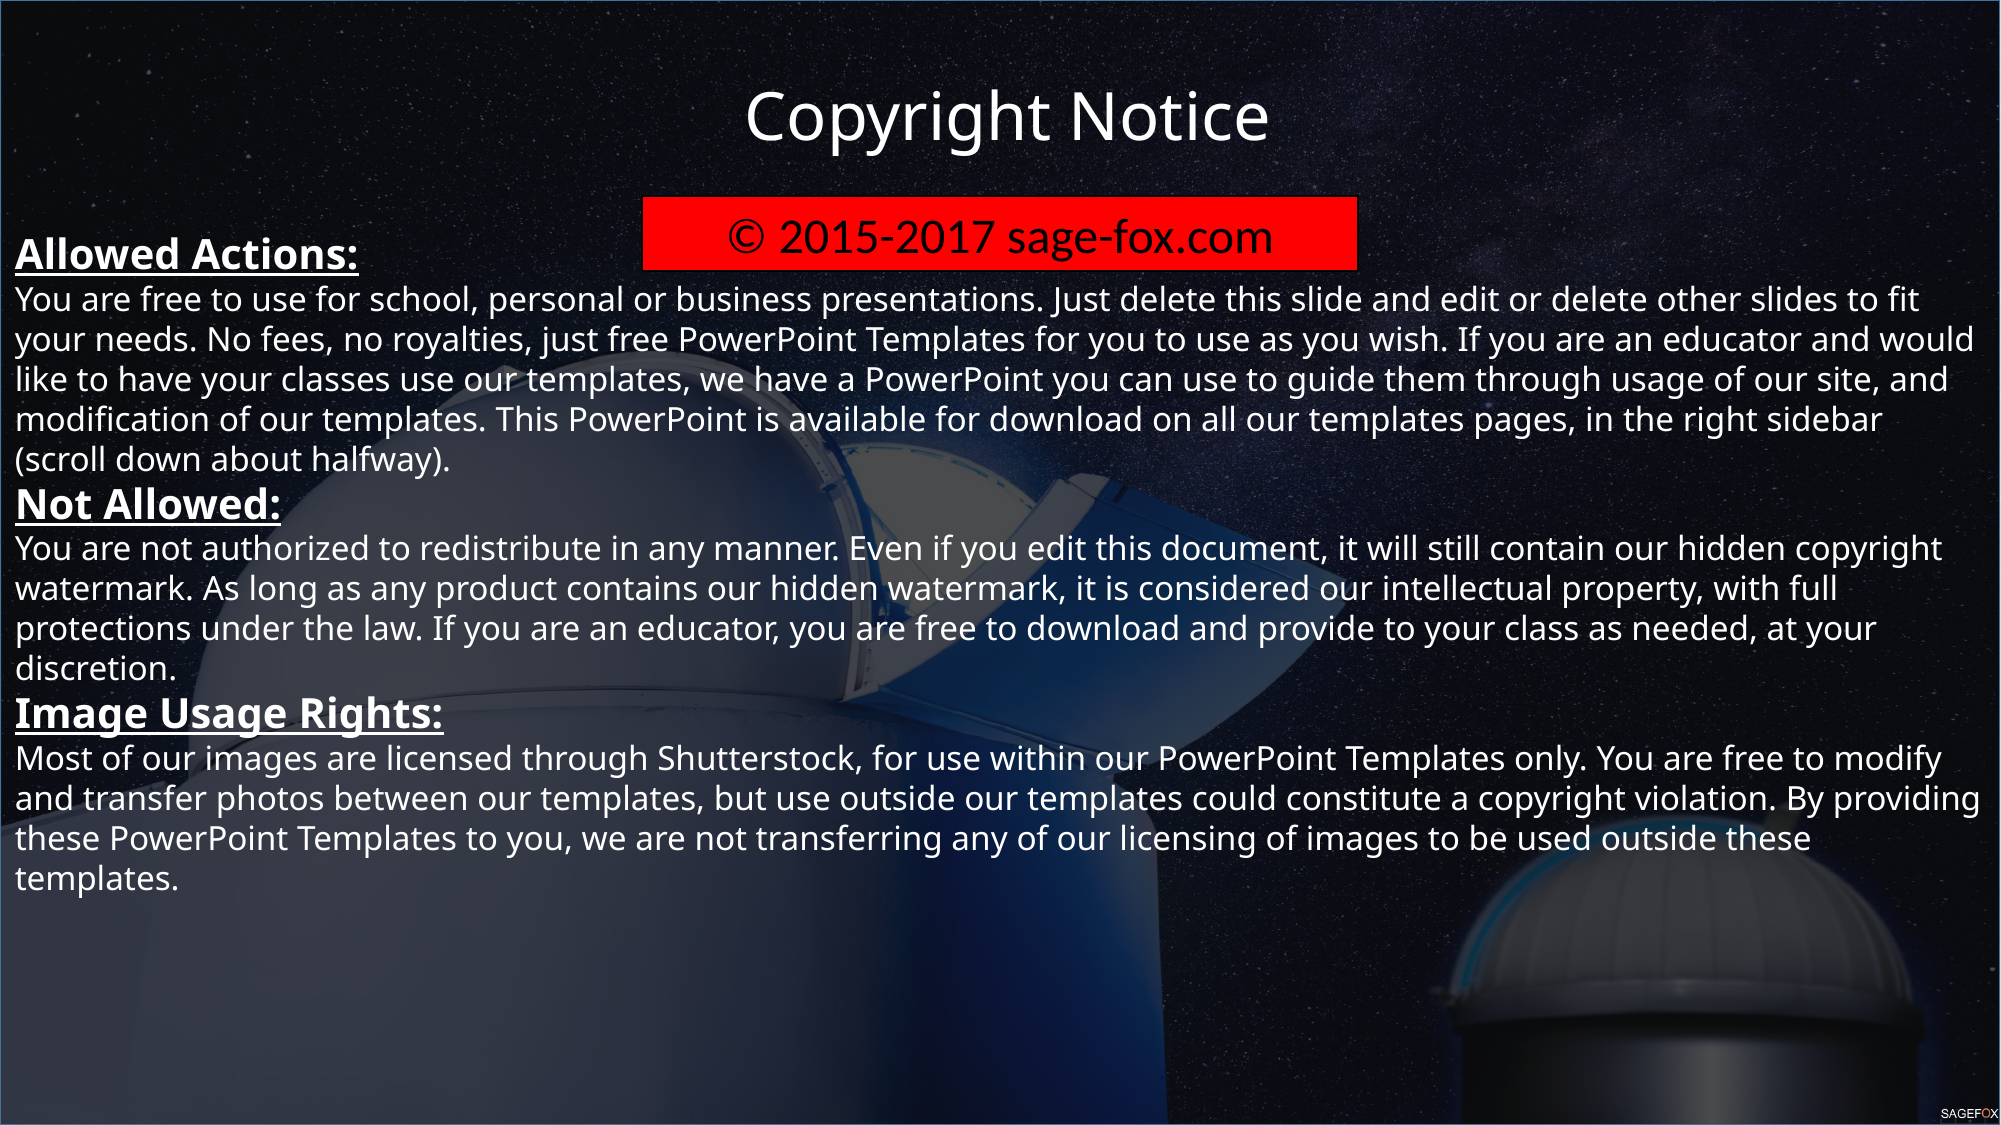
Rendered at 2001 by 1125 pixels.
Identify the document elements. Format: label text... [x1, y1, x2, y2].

title Copyright Notice [493, 60, 1524, 178]
text_box © 2015-2017 sage-fox.com [641, 196, 1358, 272]
text_box Allowed Actions: You are free to use for school, personal or business presentations. Just delete this slide and edit or delete other slides to fit your needs. No fees, no royalties, just free PowerPoint Templates for you to use as you wish. If you are an educator and would like to have your classes use our templates, we have a PowerPoint you can use to guide them through usage of our site, and modification of our templates. This PowerPoint is available for download on all our templates pages, in the right sidebar (scroll down about halfway). Not Allowed: You are not authorized to redistribute in any manner. Even if you edit this document, it will still contain our hidden copyright watermark. As long as any product contains our hidden watermark, it is considered our intellectual property, with full protections under the law. If you are an educator, you are free to download and provide to your class as needed, at your discretion. Image Usage Rights: Most of our images are licensed through Shutterstock, for use within our PowerPoint Templates only. You are free to modify and transfer photos between our templates, but use outside our templates could constitute a copyright violation. By providing these PowerPoint Templates to you, we are not transferring any of our licensing of images to be used outside these templates. [0, 0, 2000, 1125]
